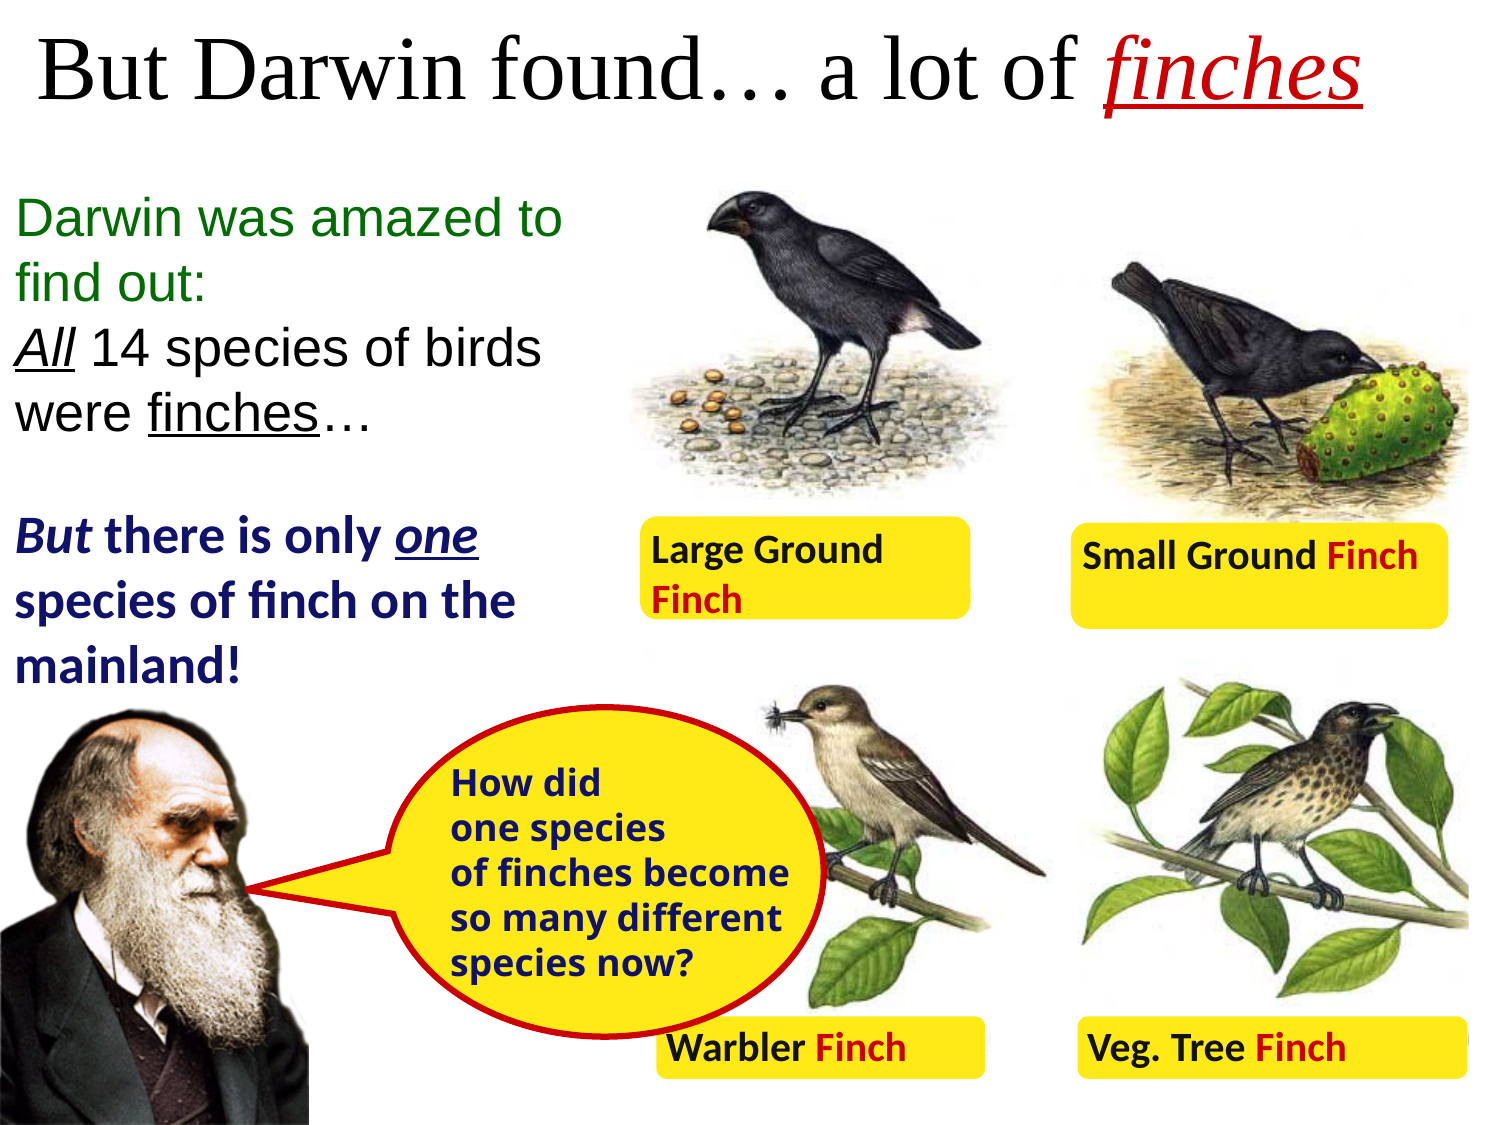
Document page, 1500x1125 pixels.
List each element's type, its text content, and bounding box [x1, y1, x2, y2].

text_box How did one species of finches become so many different species now? [314, 707, 616, 1037]
picture [0, 707, 310, 1125]
text_box But there is only one species of finch on the mainland! [0, 472, 616, 704]
list Darwin was amazed to find out: All 14 species of birds were finches… [0, 174, 763, 472]
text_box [621, 176, 1469, 1094]
title But Darwin found… a lot of finches [0, 0, 1400, 125]
